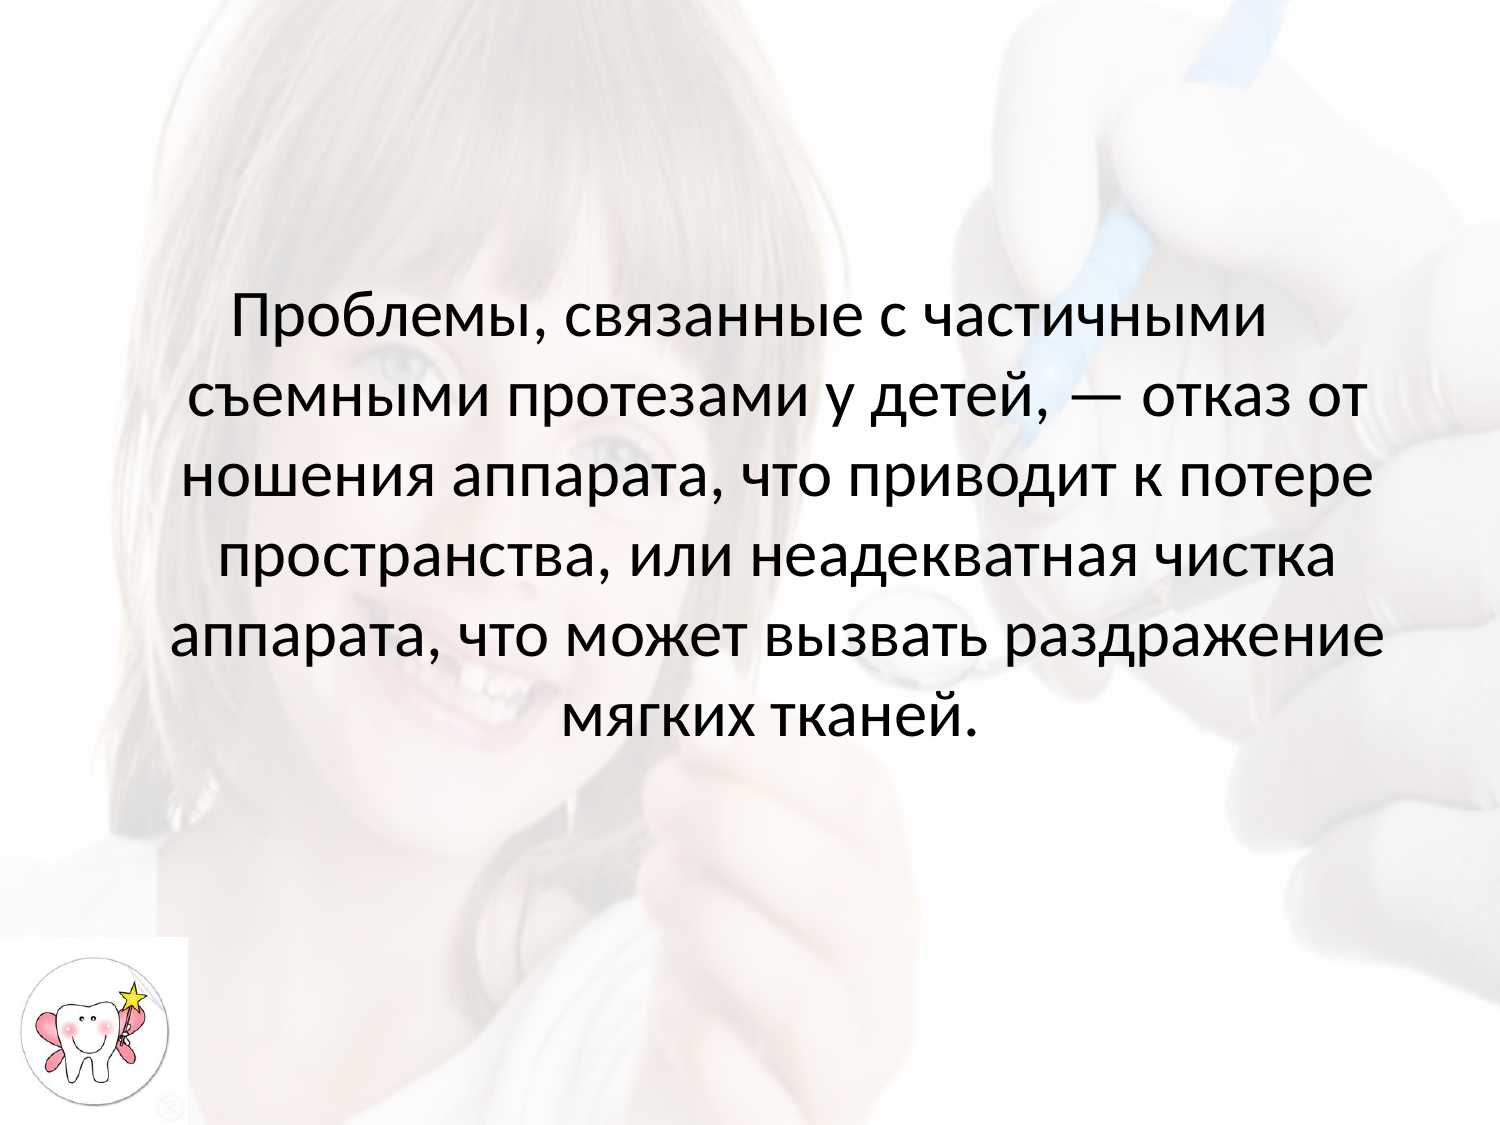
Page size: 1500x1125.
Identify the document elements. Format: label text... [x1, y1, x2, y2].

picture [0, 937, 188, 1125]
list Проблемы, связанные с частичными съемными протезами у детей, — отказ от ношения аппарата, что приводит к потере пространства, или неадекватная чистка аппарата, что может вызвать раздражение мягких тканей. [75, 262, 1425, 1005]
